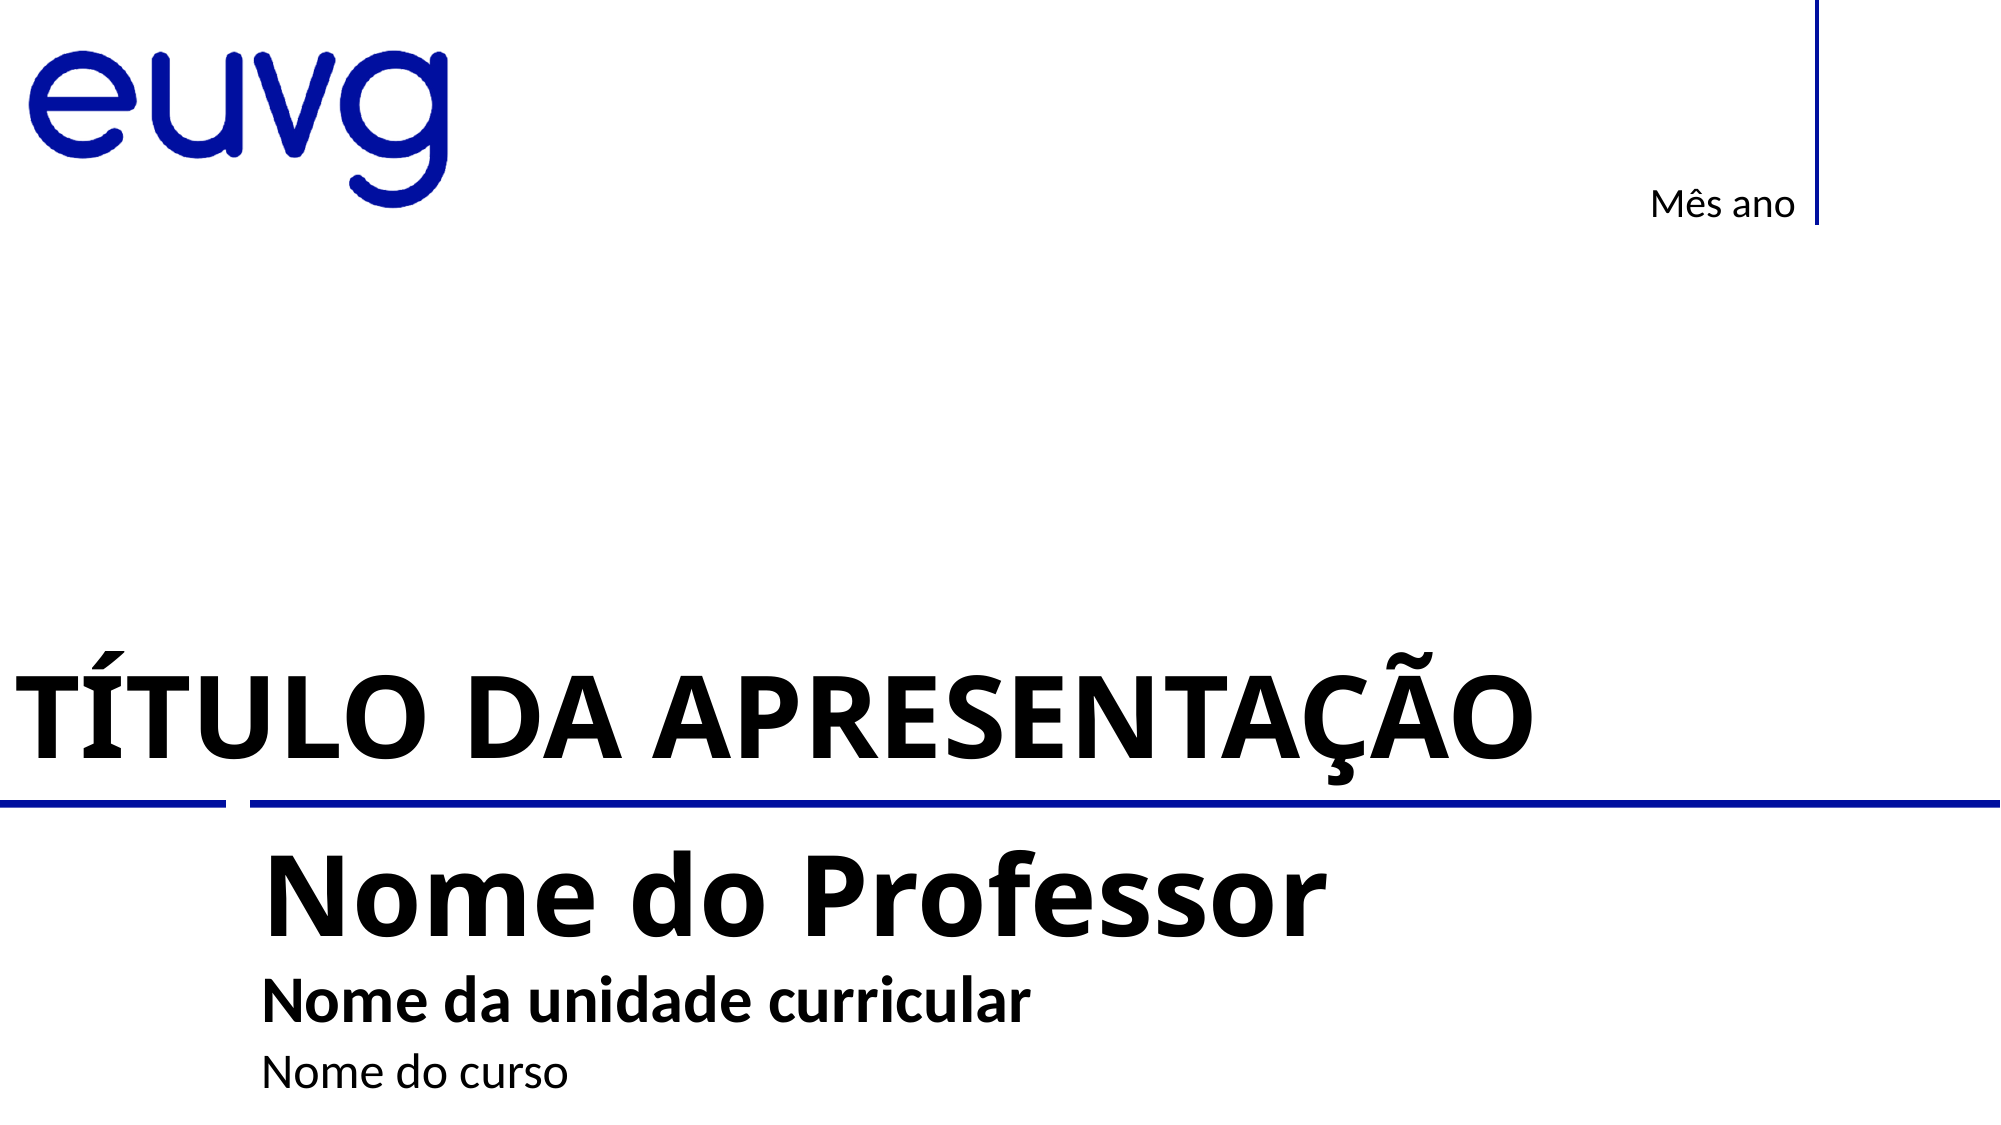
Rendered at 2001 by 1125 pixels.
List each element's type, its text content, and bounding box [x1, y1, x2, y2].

text_box Nome do curso [246, 1031, 1821, 1107]
text_box Nome do Professor [246, 818, 1821, 957]
text_box Nome da unidade curricular [246, 957, 1821, 1031]
text_box TÍTULO DA APRESENTAÇÃO [0, 640, 1852, 791]
text_box Mês ano [1321, 156, 1811, 235]
picture [27, 50, 449, 209]
